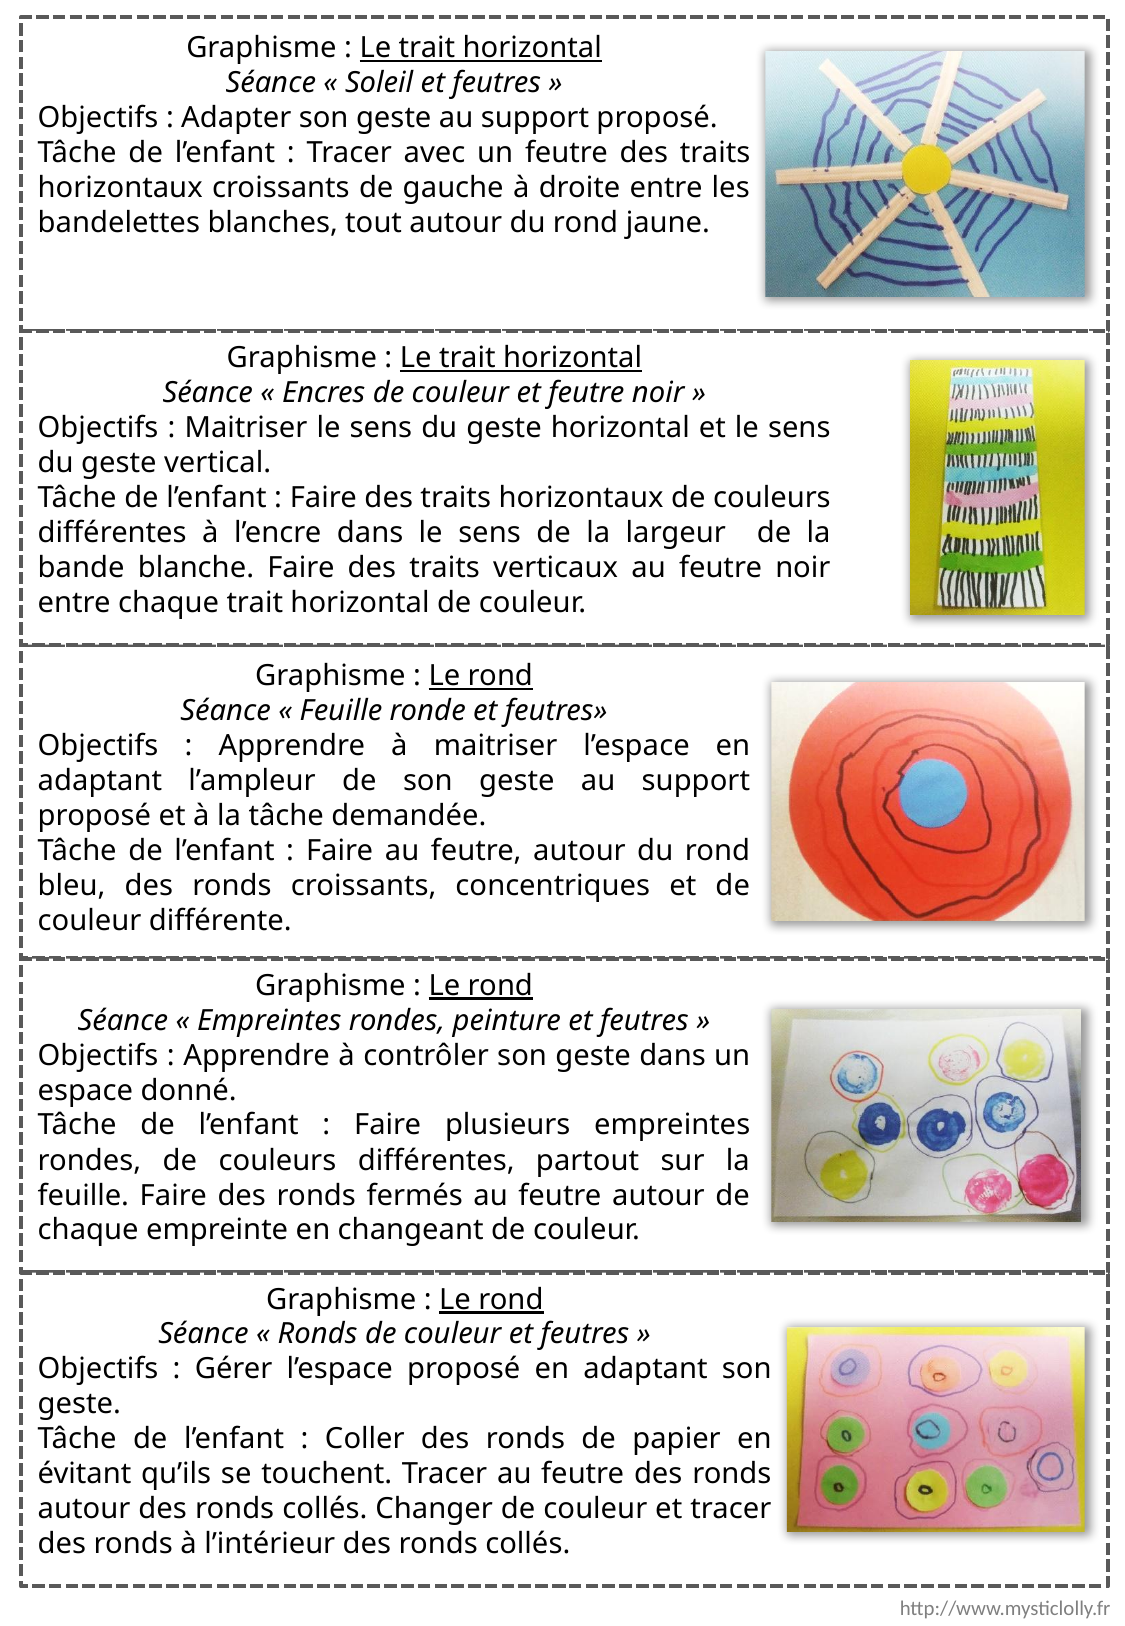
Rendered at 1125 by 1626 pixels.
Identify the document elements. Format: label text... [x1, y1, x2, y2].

text_box [19, 1270, 1110, 1588]
picture [771, 1008, 1082, 1223]
text_box Graphisme : Le rond Séance « Empreintes rondes, peinture et feutres » Objectifs : Apprendre à contrôler son geste dans un espace donné. Tâche de l’enfant : Faire plusieurs empreintes rondes, de couleurs différentes, partout sur la feuille. Faire des ronds fermés au feutre autour de chaque empreinte en changeant de couleur. [22, 958, 766, 1254]
text_box Graphisme : Le rond Séance « Ronds de couleur et feutres » Objectifs : Gérer l’espace proposé en adaptant son geste. Tâche de l’enfant : Coller des ronds de papier en évitant qu’ils se touchent. Tracer au feutre des ronds autour des ronds collés. Changer de couleur et tracer des ronds à l’intérieur des ronds collés. [22, 1272, 787, 1567]
picture [909, 360, 1085, 616]
text_box [19, 15, 1110, 333]
text_box [19, 329, 1110, 647]
text_box Graphisme : Le trait horizontal Séance « Soleil et feutres » Objectifs : Adapter son geste au support proposé. Tâche de l’enfant : Tracer avec un feutre des traits horizontaux croissants de gauche à droite entre les bandelettes blanches, tout autour du rond jaune. [22, 21, 766, 246]
text_box Graphisme : Le trait horizontal Séance « Encres de couleur et feutre noir » Objectifs : Maitriser le sens du geste horizontal et le sens du geste vertical. Tâche de l’enfant : Faire des traits horizontaux de couleurs différentes à l’encre dans le sens de la largeur de la bande blanche. Faire des traits verticaux au feutre noir entre chaque trait horizontal de couleur. [22, 330, 846, 626]
text_box [19, 957, 1110, 1274]
picture [771, 682, 1085, 922]
picture [765, 51, 1085, 297]
text_box [19, 645, 1110, 960]
text_box Graphisme : Le rond Séance « Feuille ronde et feutres» Objectifs : Apprendre à maitriser l’espace en adaptant l’ampleur de son geste au support proposé et à la tâche demandée. Tâche de l’enfant : Faire au feutre, autour du rond bleu, des ronds croissants, concentriques et de couleur différente. [22, 648, 766, 944]
picture [786, 1326, 1085, 1533]
